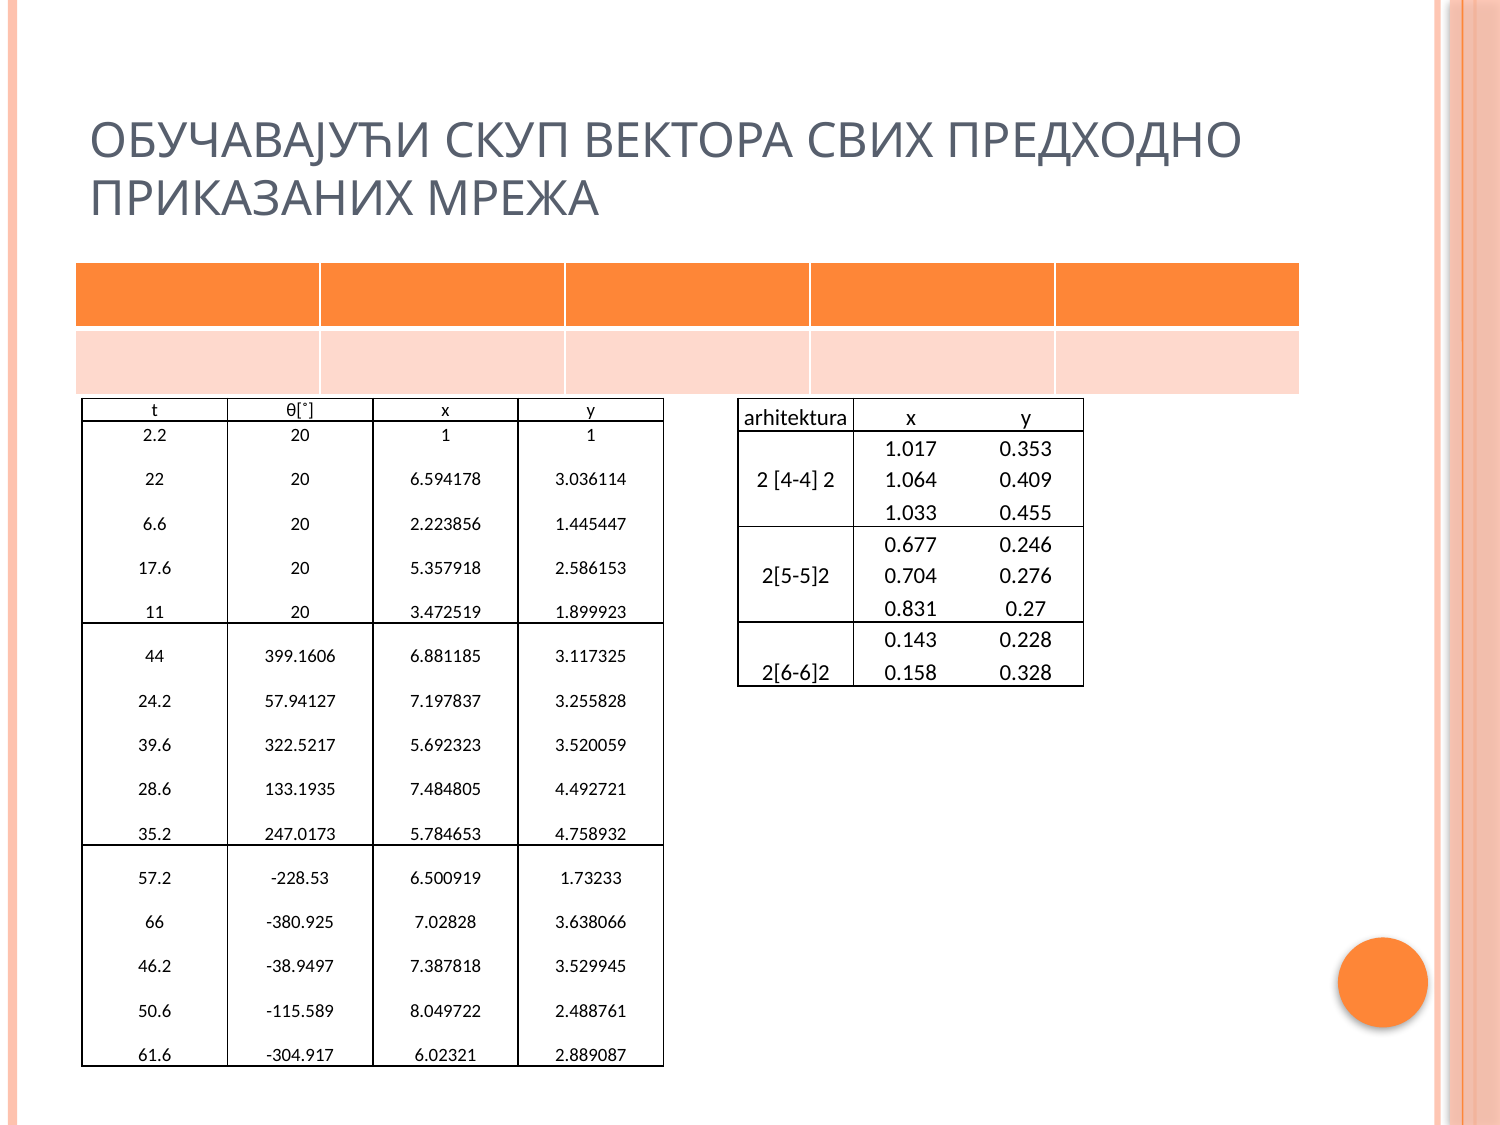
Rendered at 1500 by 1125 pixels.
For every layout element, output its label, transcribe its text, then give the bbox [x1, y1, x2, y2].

table_cell 61.6 [83, 1022, 227, 1065]
table_cell 0.353 [969, 432, 1083, 462]
table_cell 7.197837 [374, 668, 517, 712]
table_cell [76, 331, 319, 394]
table_cell 0.27 [969, 589, 1083, 621]
table_cell 1 [519, 422, 663, 446]
table_cell 20 [228, 535, 372, 579]
table_cell 1.445447 [519, 491, 663, 535]
table_cell [739, 527, 853, 558]
table_cell 2.488761 [519, 978, 663, 1022]
table_cell 5.692323 [374, 712, 517, 756]
table_cell 2 [4-4] 2 [739, 462, 853, 494]
table_cell 20 [228, 491, 372, 535]
table_cell 0.677 [854, 527, 969, 558]
table_cell 46.2 [83, 933, 227, 978]
table_cell 1.064 [854, 462, 969, 494]
table_cell 1.017 [854, 432, 969, 462]
table_cell 20 [228, 446, 372, 491]
table_cell 28.6 [83, 756, 227, 801]
table_cell 0.328 [969, 653, 1083, 685]
table_cell 3.117325 [519, 624, 663, 668]
table_header y [519, 399, 663, 420]
table_cell 2[5-5]2 [739, 558, 853, 589]
table_cell 20 [228, 422, 372, 446]
table_cell 6.594178 [374, 446, 517, 491]
table_header θ[˚] [228, 399, 372, 420]
table_cell 66 [83, 889, 227, 933]
table_cell 7.484805 [374, 756, 517, 801]
table_header y [969, 399, 1083, 430]
table_cell 6.02321 [374, 1022, 517, 1065]
table_cell 6.500919 [374, 846, 517, 889]
table_cell 7.02828 [374, 889, 517, 933]
table_cell 2.586153 [519, 535, 663, 579]
table_cell 22 [83, 446, 227, 491]
table_cell 5.784653 [374, 801, 517, 844]
table_cell 6.881185 [374, 624, 517, 668]
table_cell [1056, 331, 1299, 394]
table_cell 0.158 [854, 653, 969, 685]
table_cell 50.6 [83, 978, 227, 1022]
table_cell 0.228 [969, 623, 1083, 653]
table_cell [321, 331, 564, 394]
table_cell 44 [83, 624, 227, 668]
table_cell 247.0173 [228, 801, 372, 844]
table_cell 0.704 [854, 558, 969, 589]
table_header [76, 263, 319, 326]
table_cell 3.520059 [519, 712, 663, 756]
table_header arhitektura [739, 399, 853, 430]
table_cell 3.529945 [519, 933, 663, 978]
table_cell 6.6 [83, 491, 227, 535]
table_header x [854, 399, 969, 430]
table_cell -115.589 [228, 978, 372, 1022]
table_cell 3.255828 [519, 668, 663, 712]
table_cell 2.889087 [519, 1022, 663, 1065]
table_cell [739, 623, 853, 653]
table_cell -38.9497 [228, 933, 372, 978]
table_cell 3.638066 [519, 889, 663, 933]
table_cell [566, 331, 809, 394]
table_cell 8.049722 [374, 978, 517, 1022]
table_header [1056, 263, 1299, 326]
table_cell 7.387818 [374, 933, 517, 978]
table_header [811, 263, 1054, 326]
table_cell -380.925 [228, 889, 372, 933]
table_header x [374, 399, 517, 420]
table_cell 2.2 [83, 422, 227, 446]
table_cell [739, 494, 853, 526]
table_cell 3.036114 [519, 446, 663, 491]
table_cell 4.758932 [519, 801, 663, 844]
table_cell 1.899923 [519, 579, 663, 622]
table_cell 1.73233 [519, 846, 663, 889]
table_cell 57.94127 [228, 668, 372, 712]
table_cell -304.917 [228, 1022, 372, 1065]
table_cell 0.276 [969, 558, 1083, 589]
table_cell 0.143 [854, 623, 969, 653]
table_cell -228.53 [228, 846, 372, 889]
table_cell 4.492721 [519, 756, 663, 801]
table_header [321, 263, 564, 326]
table_cell 2[6-6]2 [739, 653, 853, 685]
table_cell 322.5217 [228, 712, 372, 756]
table_cell 2.223856 [374, 491, 517, 535]
table_cell 133.1935 [228, 756, 372, 801]
table_cell 1.033 [854, 494, 969, 526]
table_cell 17.6 [83, 535, 227, 579]
table_cell 0.455 [969, 494, 1083, 526]
table_cell [739, 432, 853, 462]
table_cell 0.409 [969, 462, 1083, 494]
table_cell 0.246 [969, 527, 1083, 558]
table_cell 1 [374, 422, 517, 446]
table_cell 20 [228, 579, 372, 622]
table_cell 39.6 [83, 712, 227, 756]
table_cell 399.1606 [228, 624, 372, 668]
table_cell 3.472519 [374, 579, 517, 622]
table_cell [811, 331, 1054, 394]
table_cell 24.2 [83, 668, 227, 712]
table_cell [739, 589, 853, 621]
title обучавајући скуп вектора свих предходно приказаних мрежа [75, 45, 1300, 233]
table_cell 35.2 [83, 801, 227, 844]
table_header t [83, 399, 227, 420]
table_header [566, 263, 809, 326]
table_cell 0.831 [854, 589, 969, 621]
table_cell 5.357918 [374, 535, 517, 579]
table_cell 11 [83, 579, 227, 622]
table_cell 57.2 [83, 846, 227, 889]
